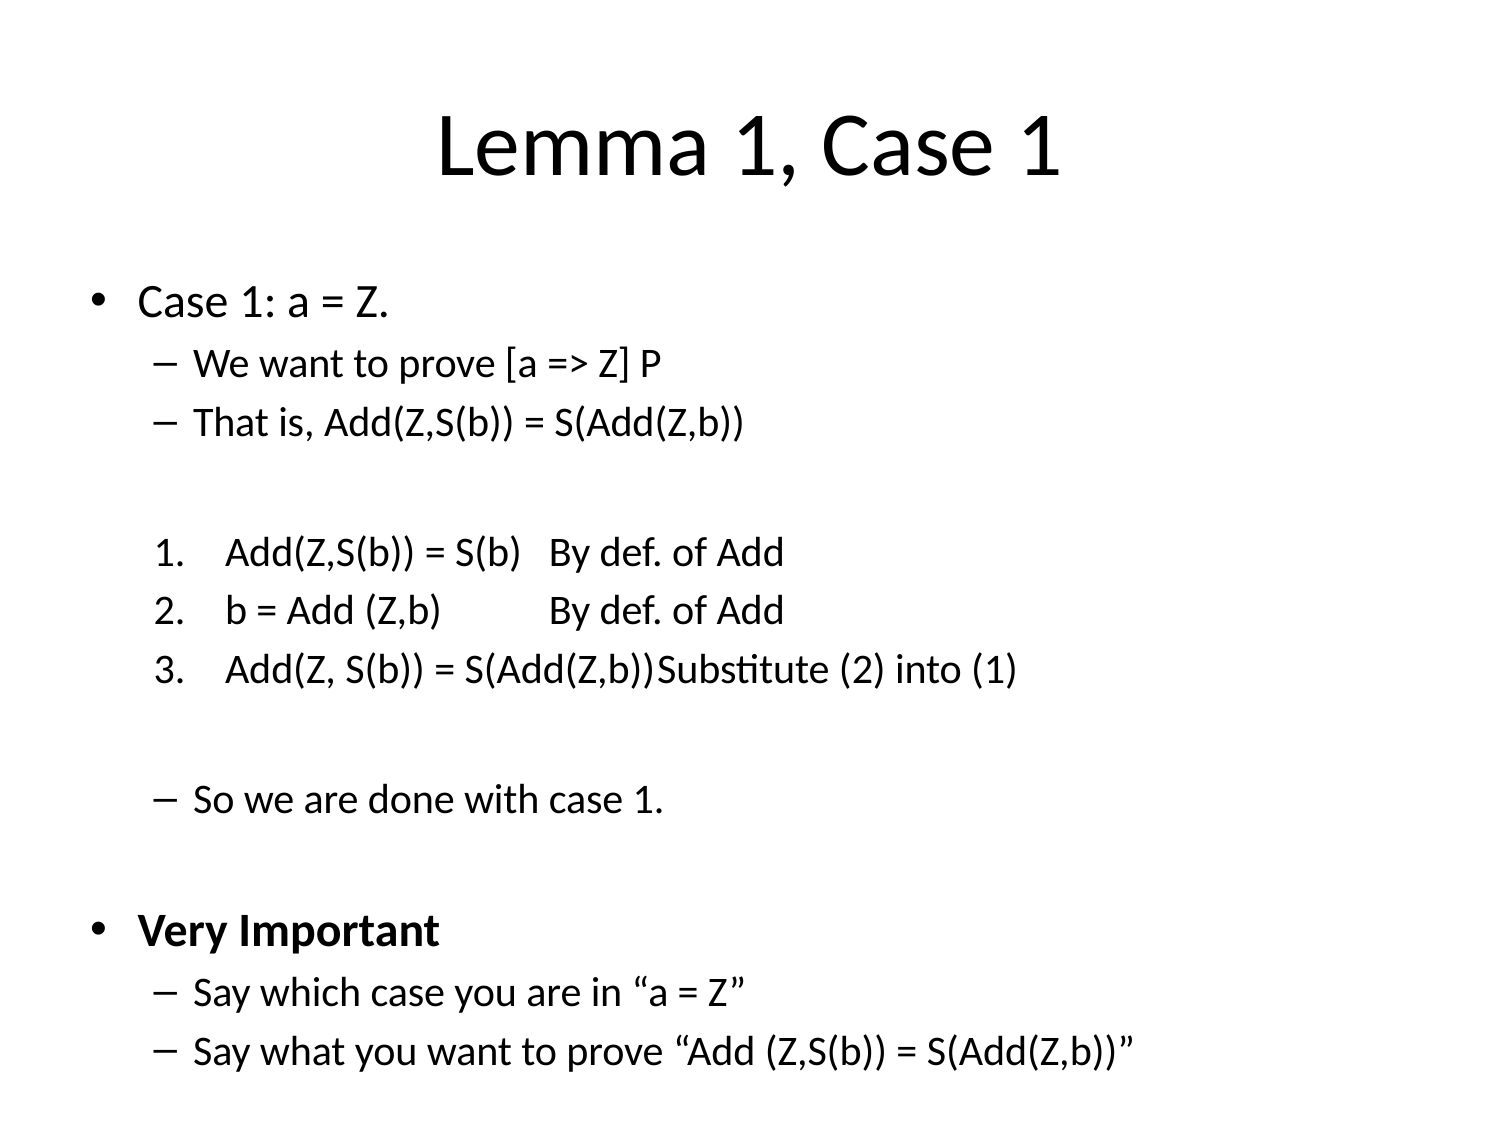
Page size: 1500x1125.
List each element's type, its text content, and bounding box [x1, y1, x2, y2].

list Case 1: a = Z. We want to prove [a => Z] P That is, Add(Z,S(b)) = S(Add(Z,b)) Add(Z,S(b)) = S(b) By def. of Add b = Add (Z,b) By def. of Add Add(Z, S(b)) = S(Add(Z,b)) Substitute (2) into (1) So we are done with case 1. Very Important Say which case you are in “a = Z” Say what you want to prove “Add (Z,S(b)) = S(Add(Z,b))” [75, 262, 1425, 1088]
title Lemma 1, Case 1 [75, 45, 1425, 233]
